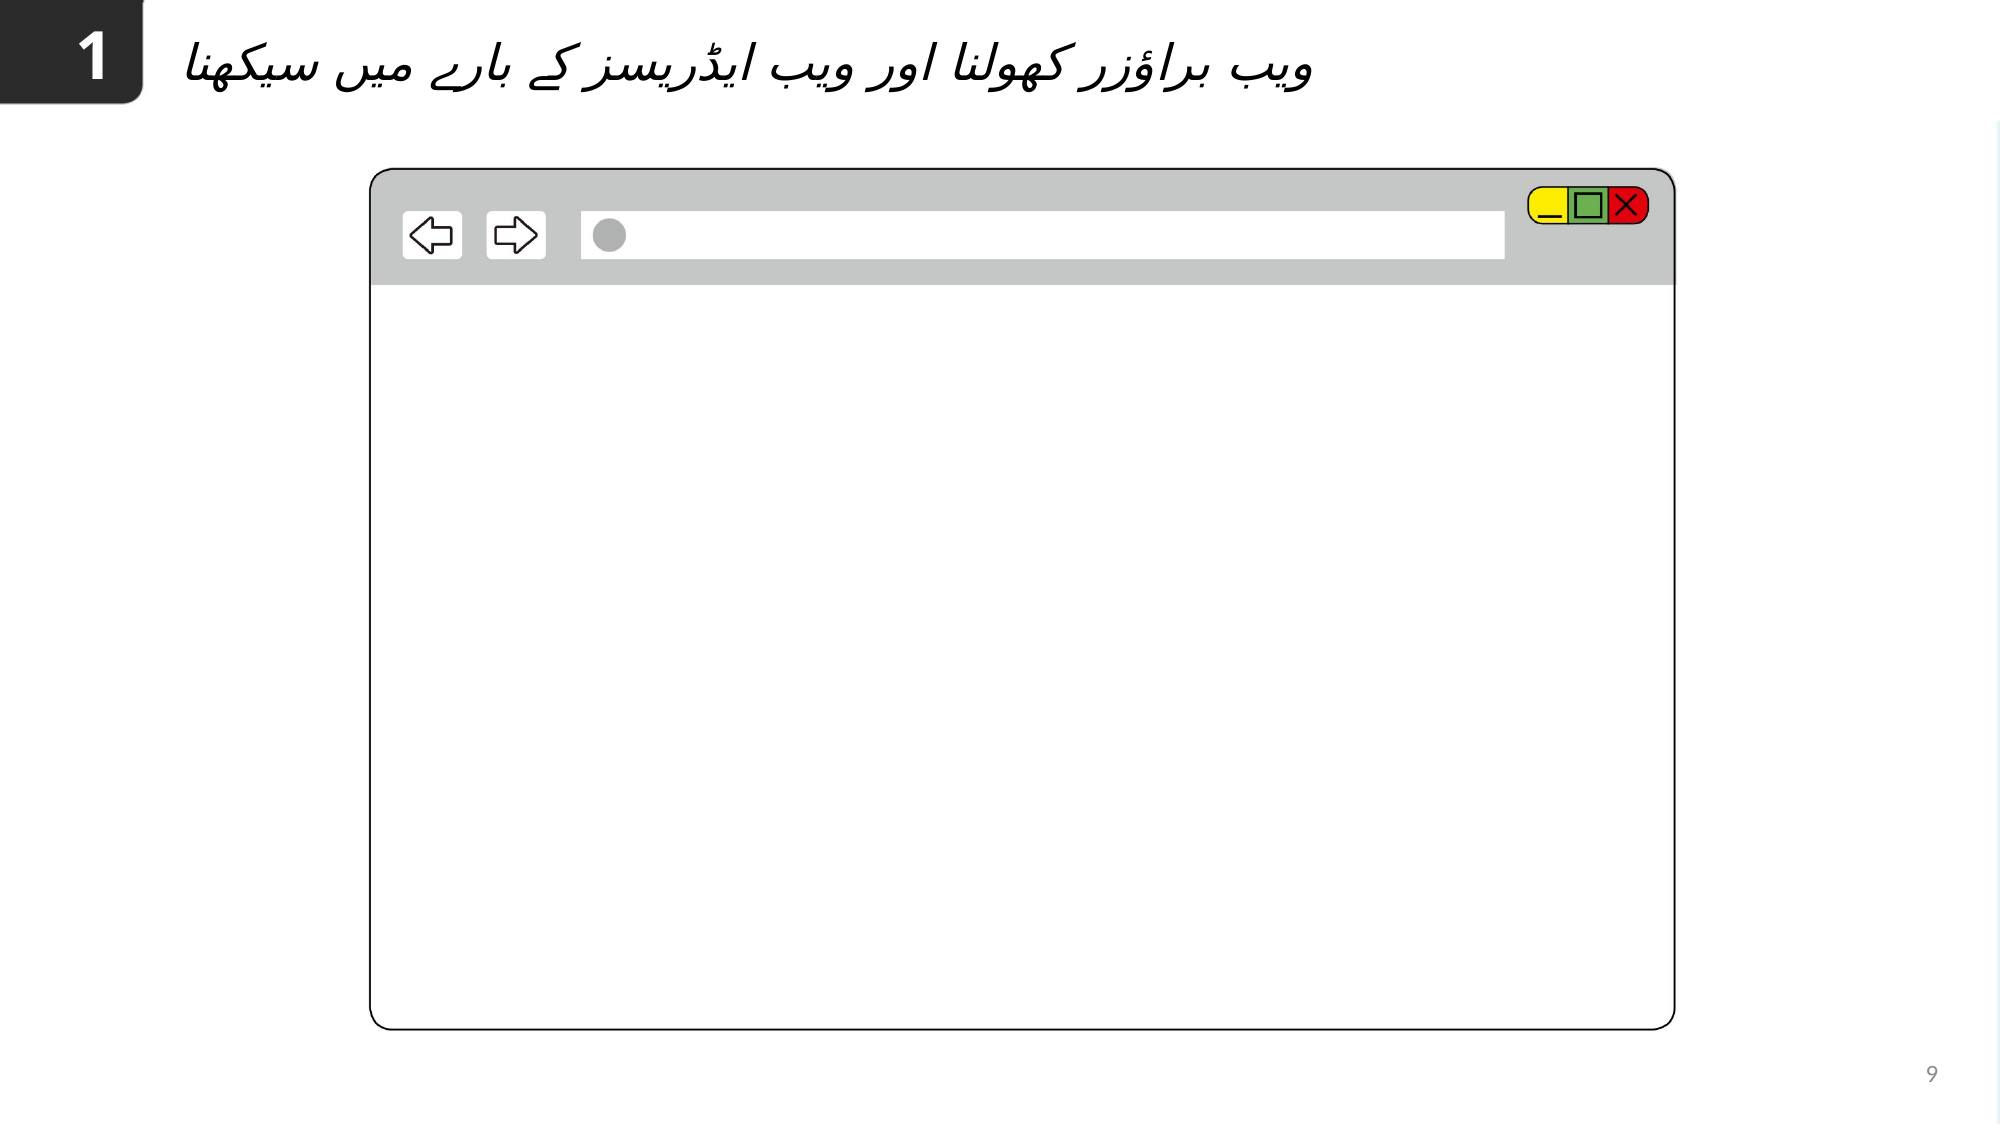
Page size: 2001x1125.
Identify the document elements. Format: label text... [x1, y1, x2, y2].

title ویب براؤزر کھولنا اور ویب ایڈریسز کے بارے میں سیکھنا [188, 34, 1864, 95]
picture [0, 0, 2000, 1124]
text_box [646, 1035, 700, 1039]
text_box 1 [60, 20, 188, 95]
slide_number 9 [1733, 1042, 1954, 1103]
